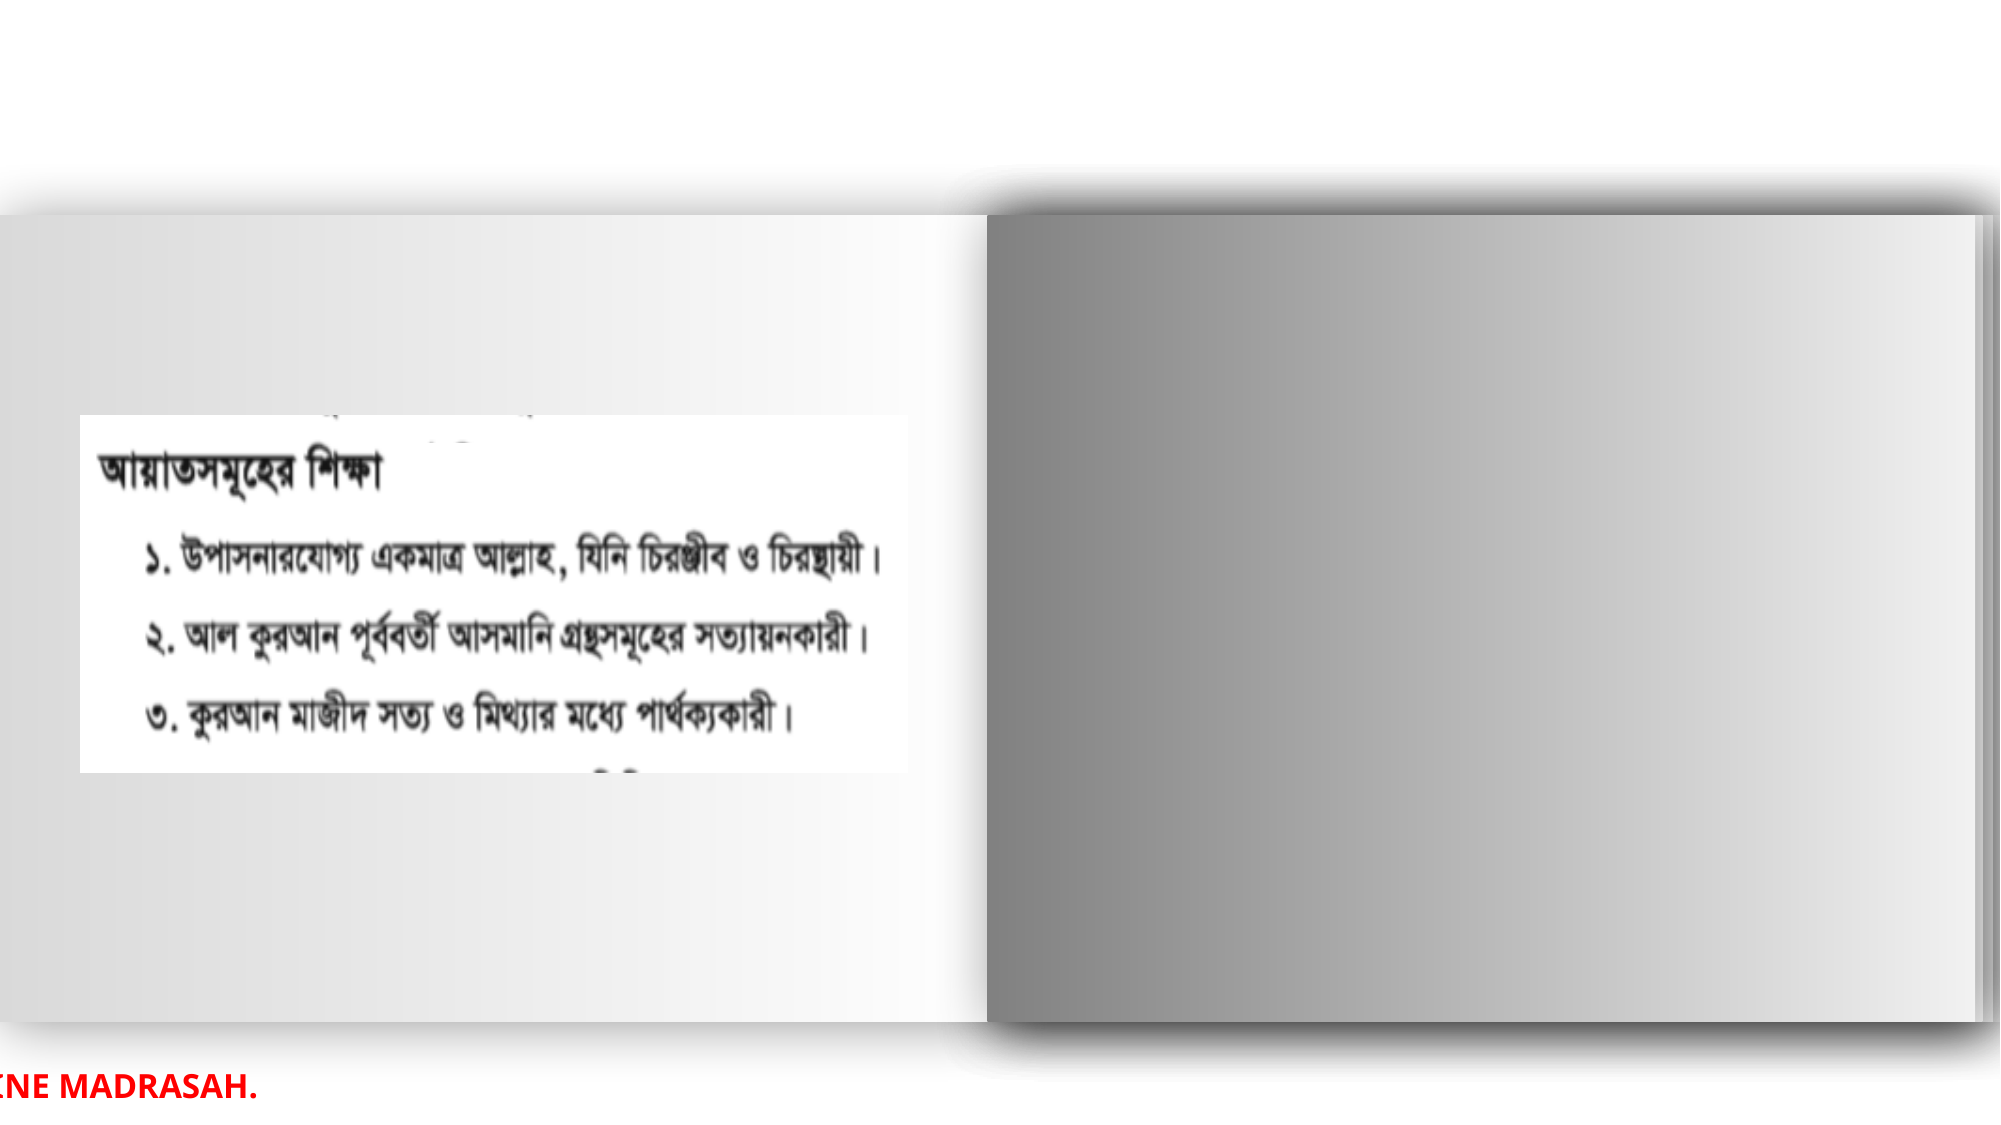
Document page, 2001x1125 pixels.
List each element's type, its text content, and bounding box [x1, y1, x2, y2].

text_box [0, 215, 2000, 1022]
picture [80, 415, 908, 773]
text_box *** আজকের অনলাইন ক্লাসে সবাইকে স্বাগতম ।। পরবর্তী ক্লাসের জন্য চোখ রাখুন -- SYLHET ONLINE EDUACATION. GROUP PAGE- ONLINE SCHOOL. ONLINE COLLEGE. ONLINE MADRASAH. [0, 1032, 274, 1118]
